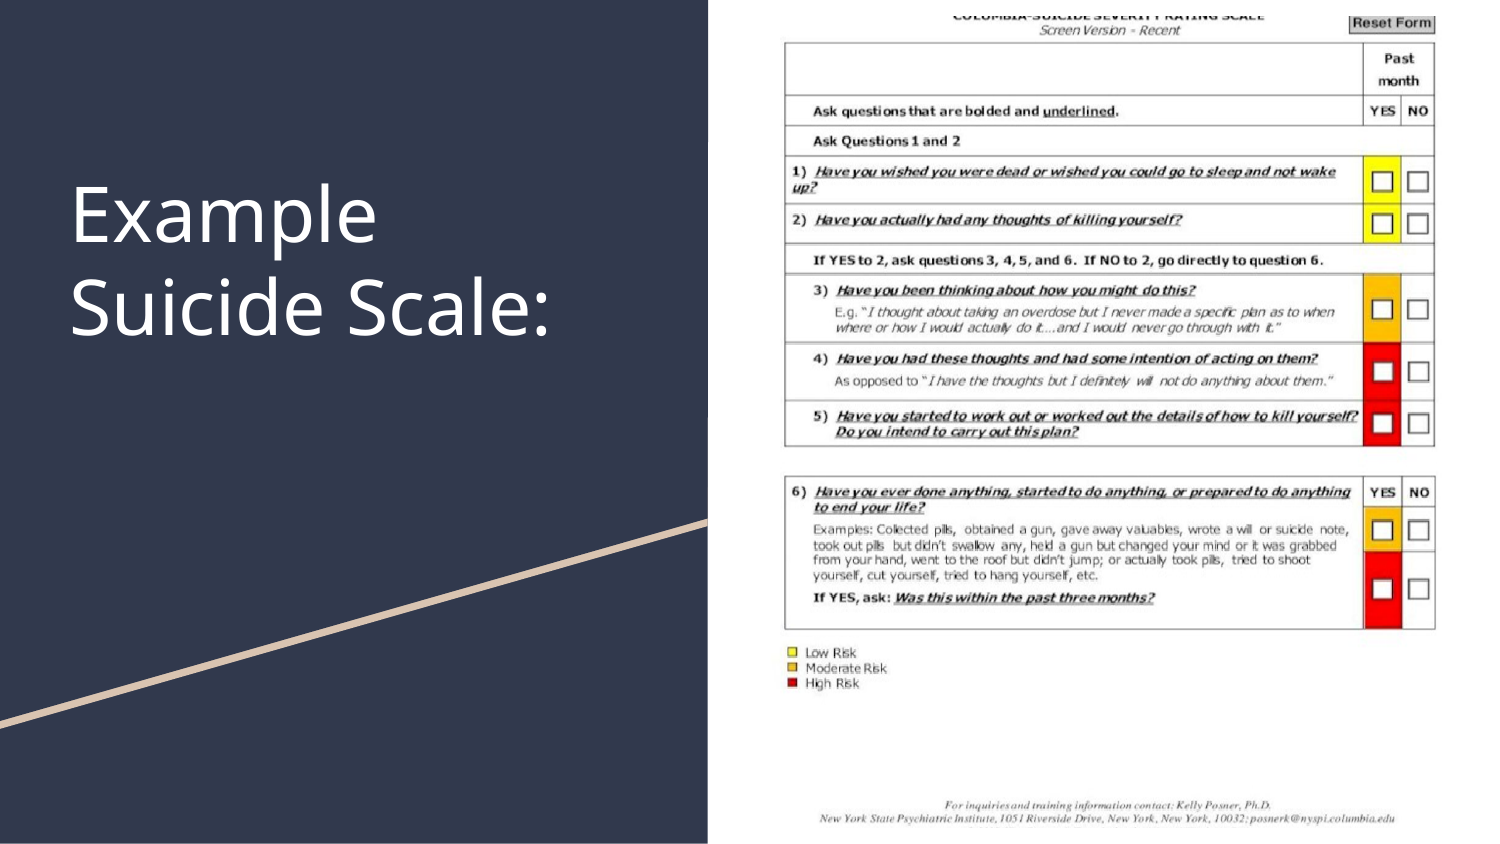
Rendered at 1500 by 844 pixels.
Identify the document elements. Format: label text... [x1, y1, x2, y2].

picture [713, 16, 1475, 828]
title Example Suicide Scale: [54, 151, 663, 563]
